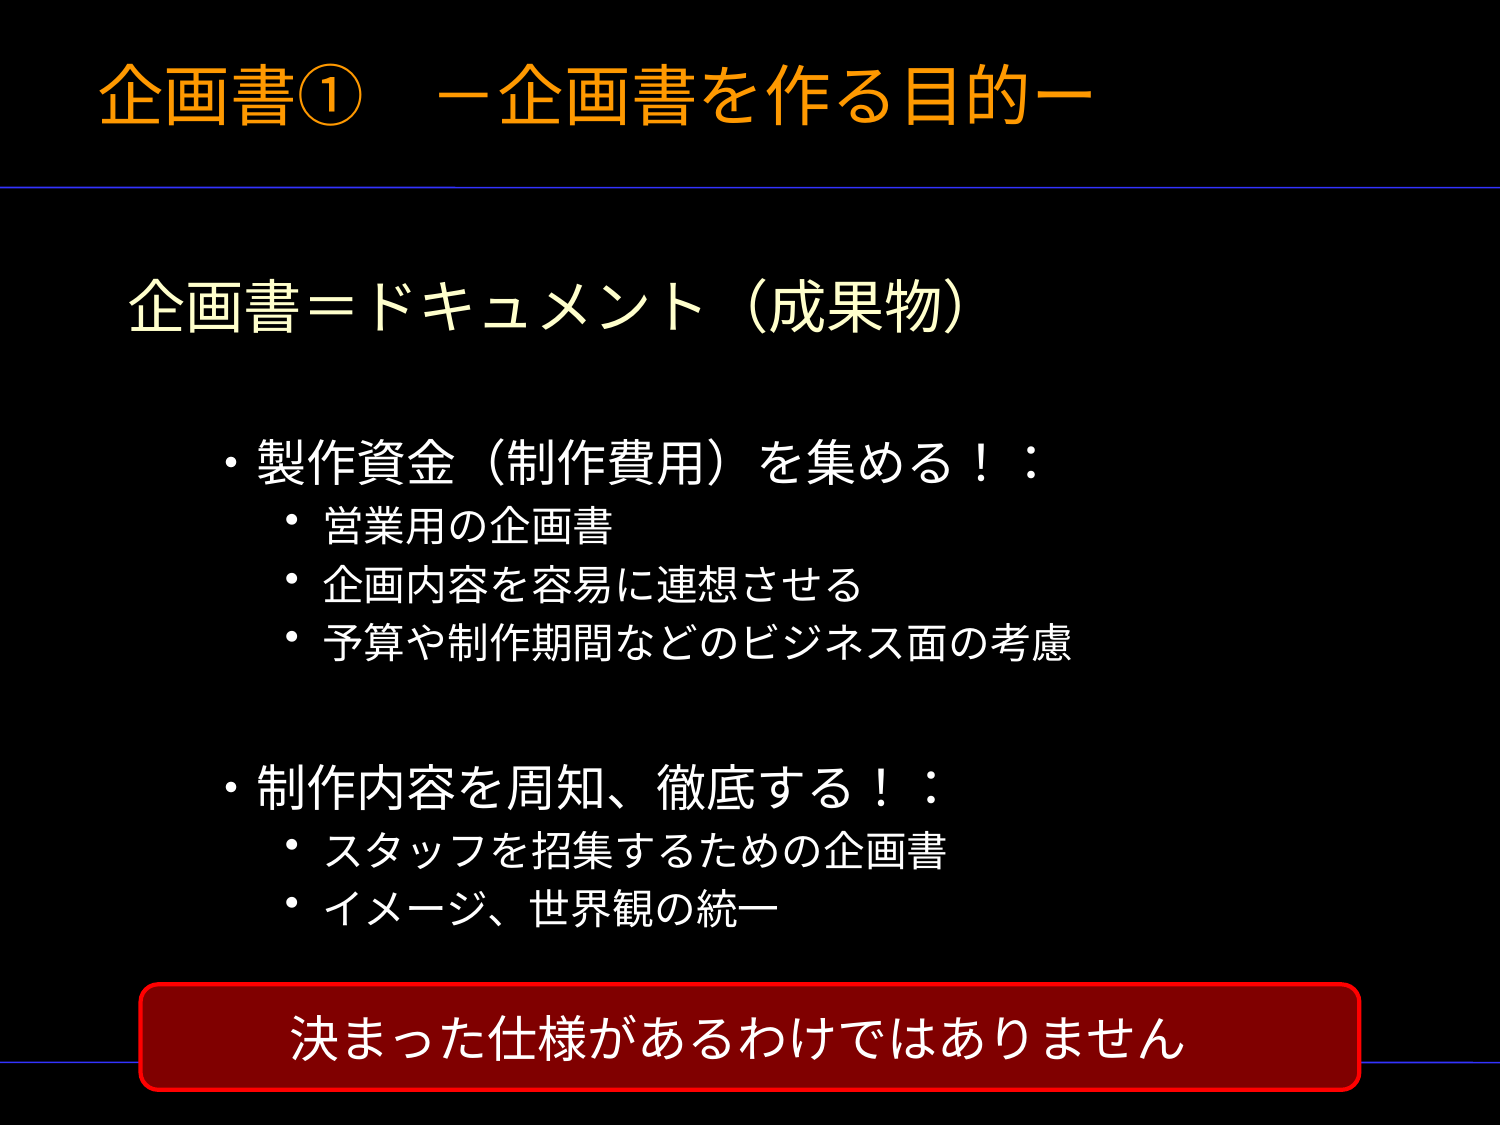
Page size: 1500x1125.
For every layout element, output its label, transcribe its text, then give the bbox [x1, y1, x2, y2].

list 企画書＝ドキュメント（成果物） ・製作資金（制作費用）を集める！： 営業用の企画書 企画内容を容易に連想させる 予算や制作期間などのビジネス面の考慮 ・制作内容を周知、徹底する！： スタッフを招集するための企画書 イメージ、世界観の統一 [112, 262, 1388, 1001]
text_box 決まった仕様があるわけではありません [138, 982, 1362, 1092]
title 企画書① －企画書を作る目的ー [81, 0, 1430, 188]
